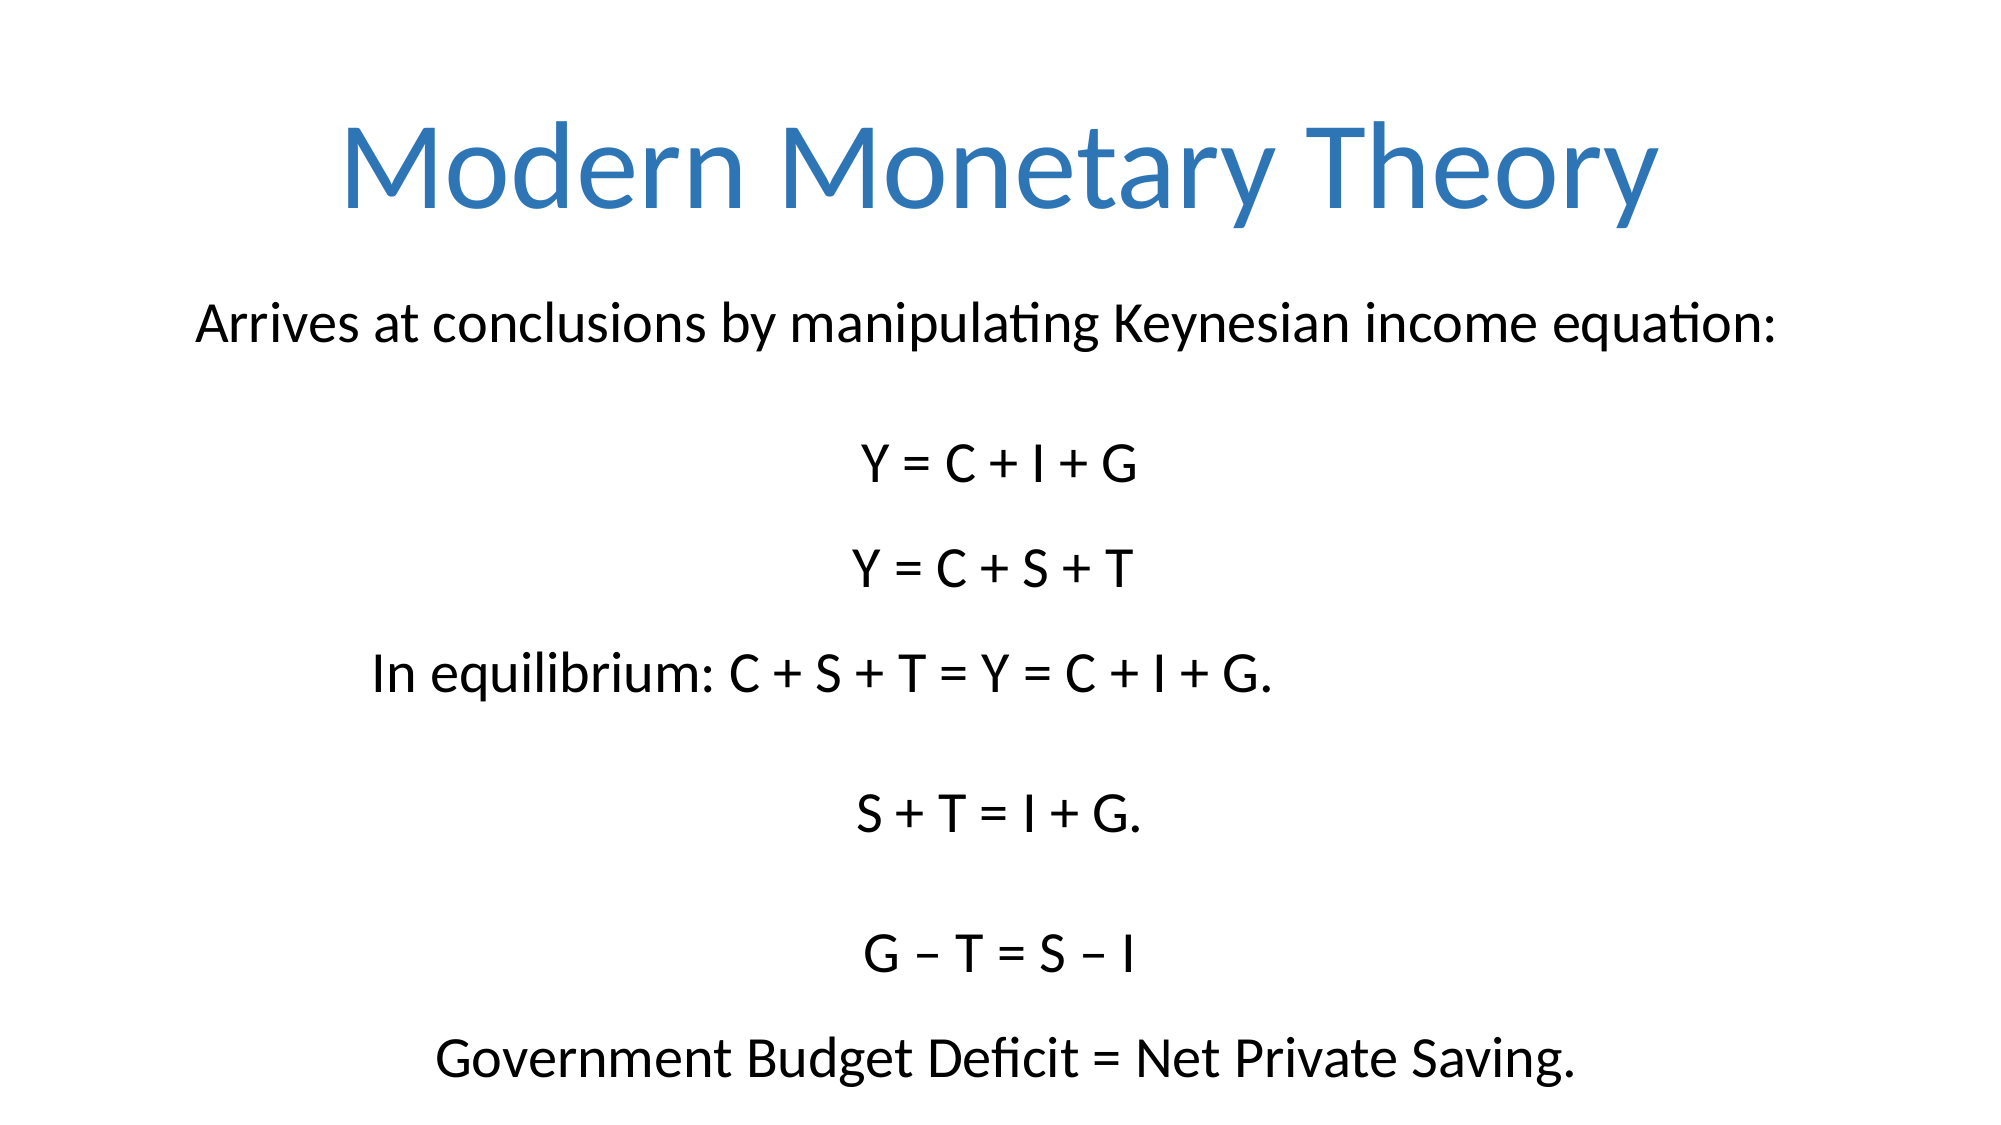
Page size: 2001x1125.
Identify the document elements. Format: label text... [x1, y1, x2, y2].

text_box Arrives at conclusions by manipulating Keynesian income equation: Y = C + I + G Y = C + S + T In equilibrium: C + S + T = Y = C + I + G. S + T = I + G. G – T = S – I Government Budget Deficit = Net Private Saving. [180, 277, 1820, 1097]
title Modern Monetary Theory [137, 59, 1863, 278]
